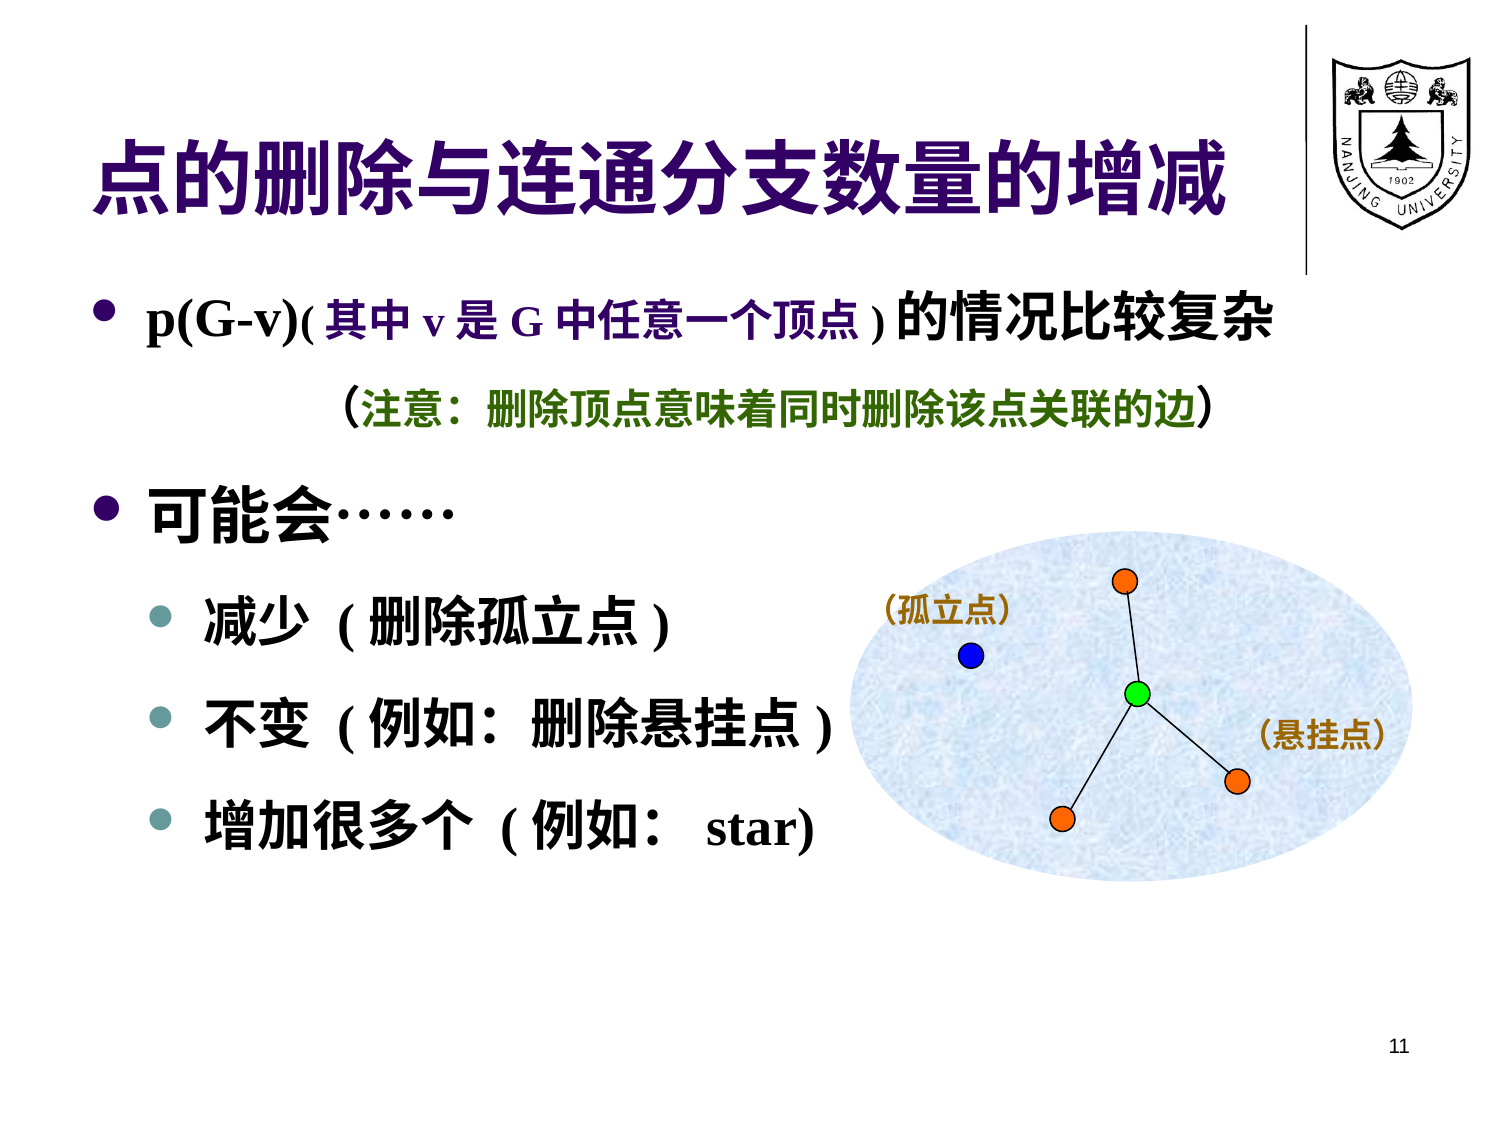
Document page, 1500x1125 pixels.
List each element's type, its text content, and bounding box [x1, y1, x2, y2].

picture [1328, 51, 1481, 235]
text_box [849, 531, 1426, 882]
title 点的删除与连通分支数量的增减 [75, 20, 1313, 233]
list p(G-v)(其中v是G中任意一个顶点)的情况比较复杂 （注意：删除顶点意味着同时删除该点关联的边） 可能会…… 减少 (删除孤立点) 不变 (例如：删除悬挂点) 增加很多个 (例如：star) [75, 282, 1425, 1006]
slide_number 11 [1074, 1024, 1426, 1101]
